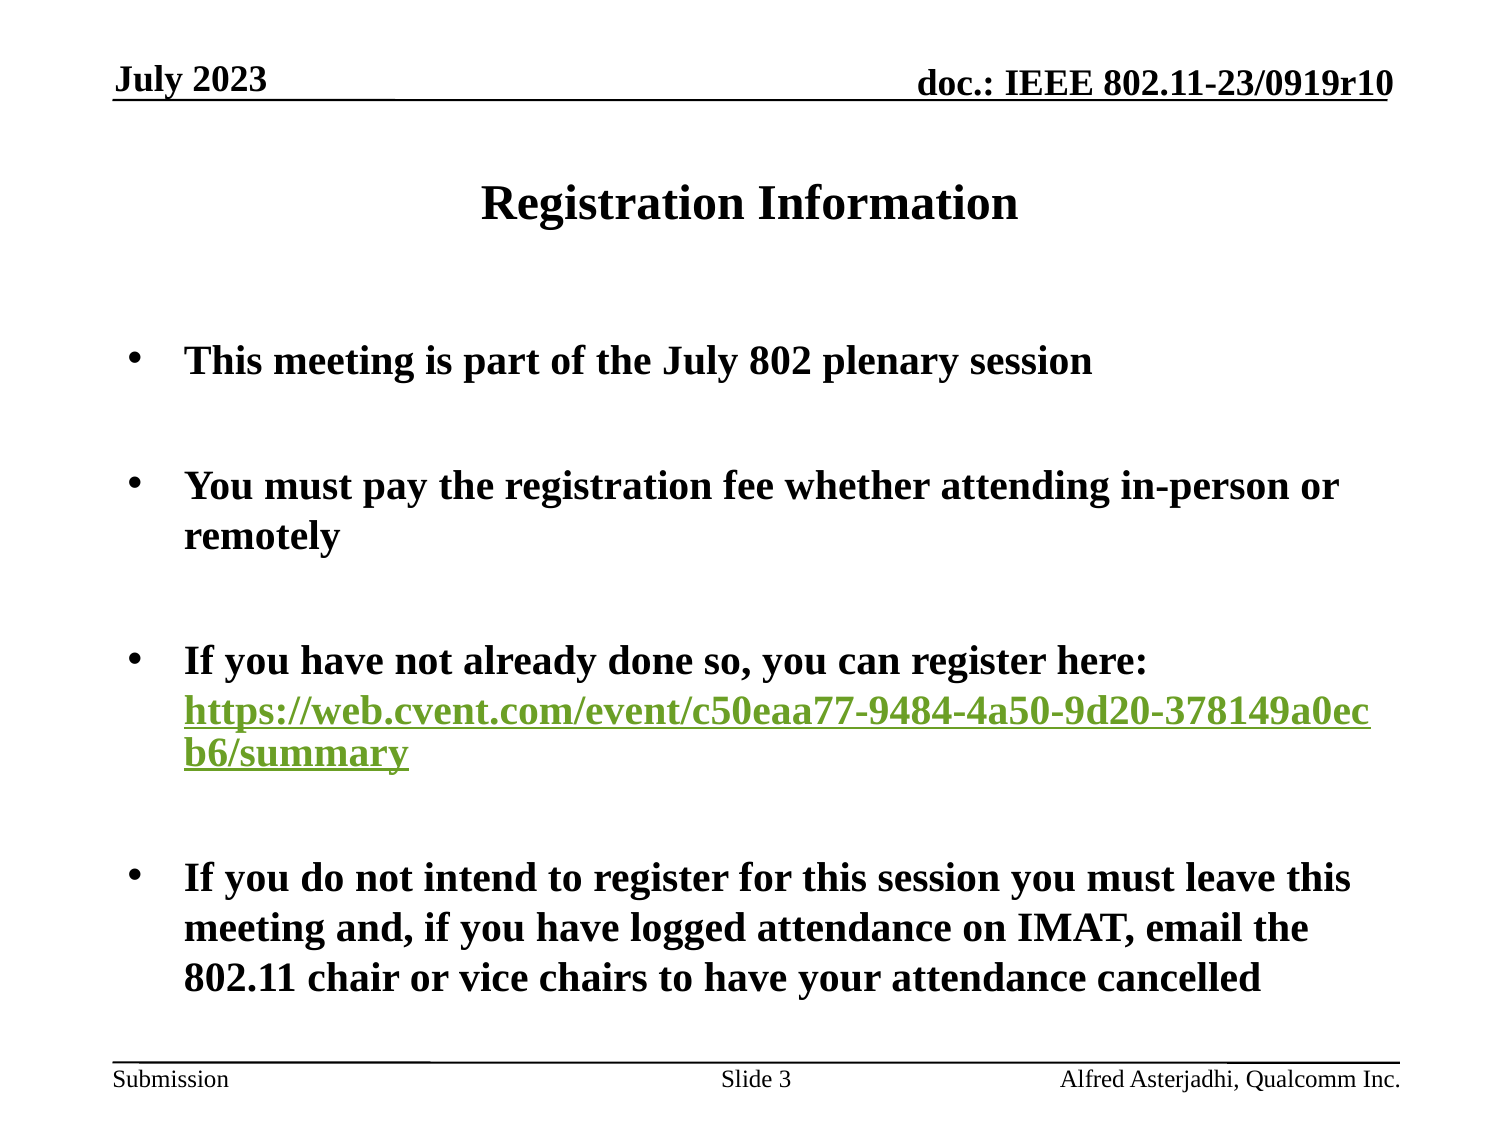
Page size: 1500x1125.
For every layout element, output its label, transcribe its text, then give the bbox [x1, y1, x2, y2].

list This meeting is part of the July 802 plenary session You must pay the registration fee whether attending in-person or remotely If you have not already done so, you can register here: https://web.cvent.com/event/c50eaa77-9484-4a50-9d20-378149a0ecb6/summary If you do not intend to register for this session you must leave this meeting and, if you have logged attendance on IMAT, email the 802.11 chair or vice chairs to have your attendance cancelled [112, 324, 1388, 1000]
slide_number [114, 54, 423, 100]
footer Alfred Asterjadhi, Qualcomm Inc. [878, 1061, 1402, 1093]
slide_number Slide 3 [712, 1061, 800, 1123]
title Registration Information [112, 112, 1388, 288]
